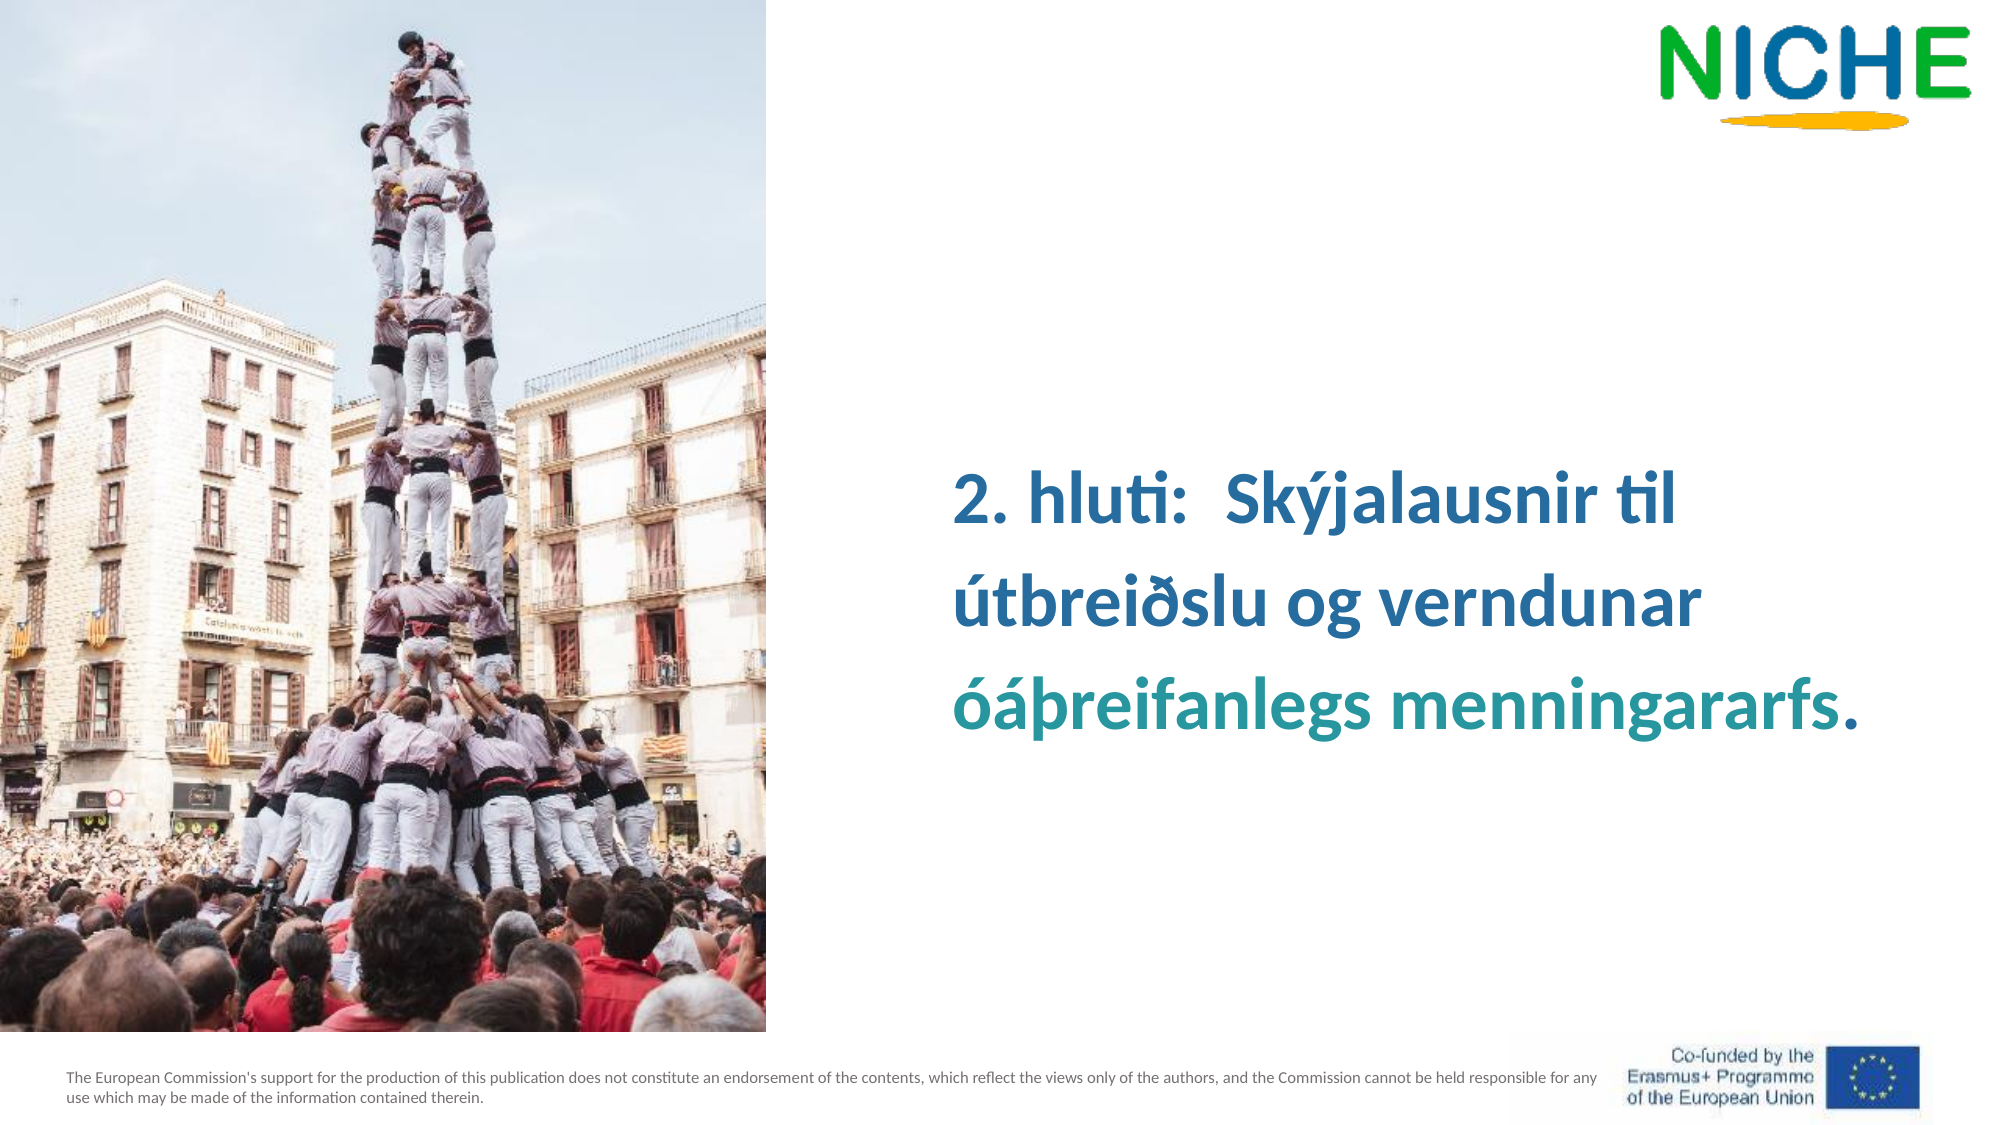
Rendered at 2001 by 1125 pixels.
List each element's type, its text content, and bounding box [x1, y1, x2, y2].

text_box 2. hluti: Skýjalausnir til útbreiðslu og verndunar óáþreifanlegs menningararfs. [900, 427, 1900, 753]
picture [0, 0, 766, 1032]
picture [1510, 1031, 1934, 1125]
text_box The European Commission's support for the production of this publication does not constitute an endorsement of the contents, which reflect the views only of the authors, and the Commission cannot be held responsible for any use which may be made of the information contained therein. [51, 1059, 1510, 1114]
picture [1633, 0, 1998, 145]
